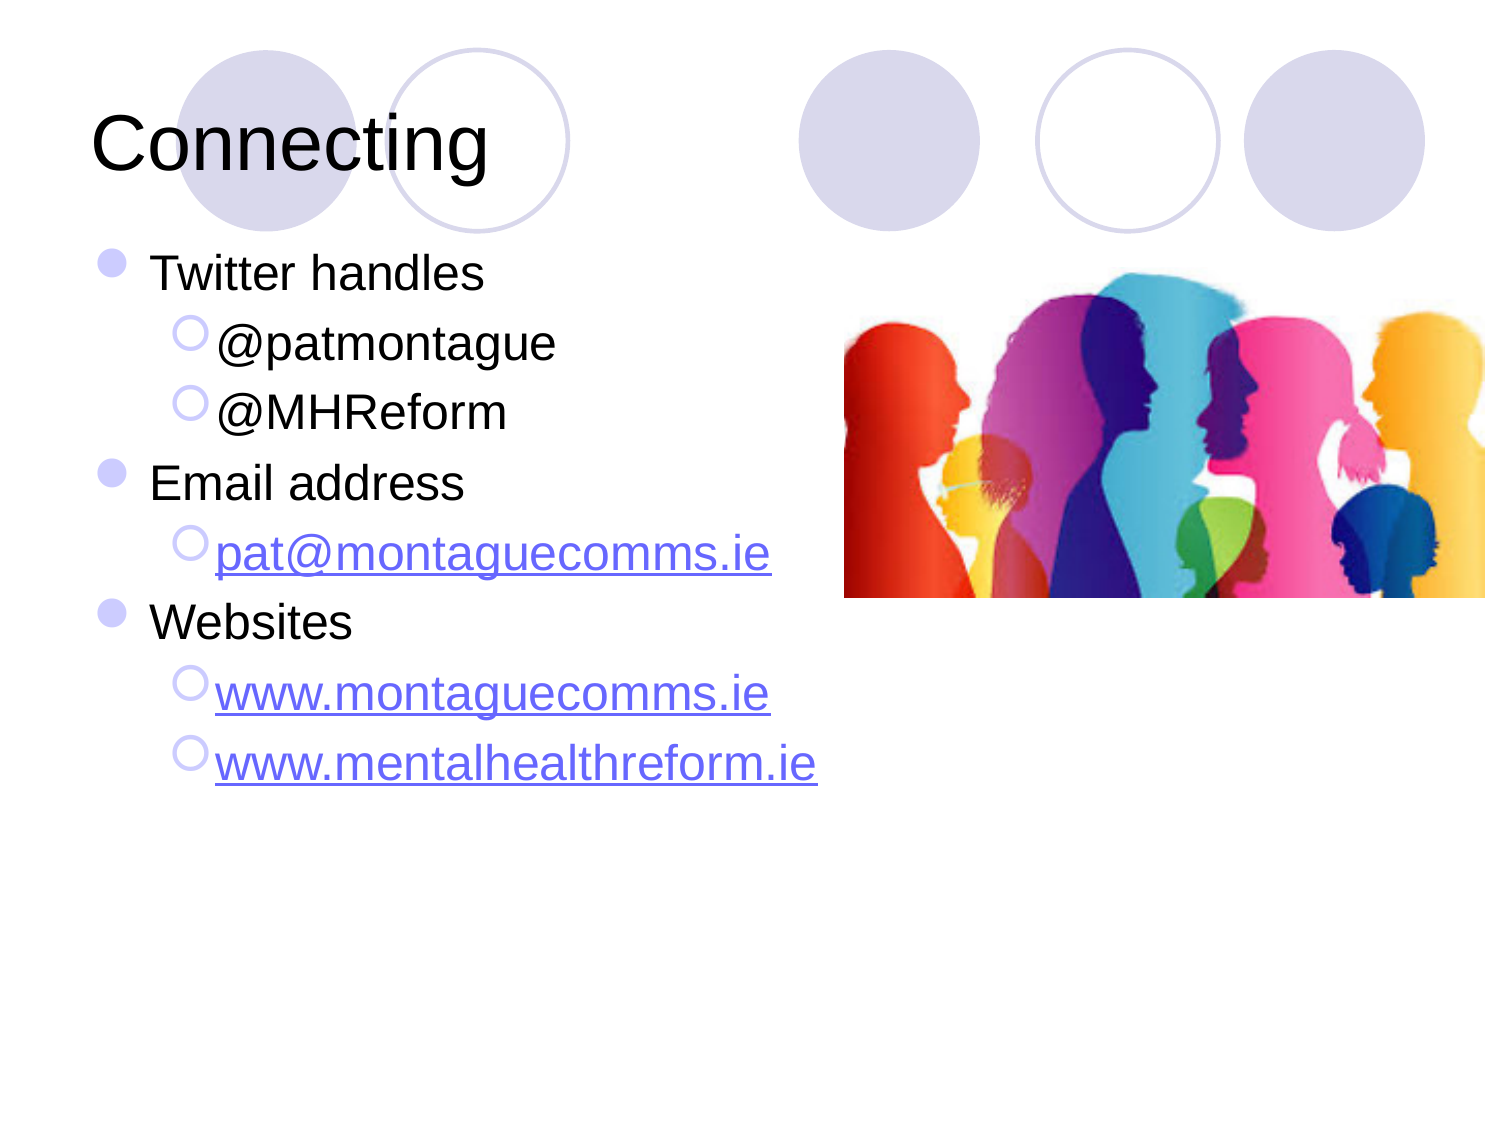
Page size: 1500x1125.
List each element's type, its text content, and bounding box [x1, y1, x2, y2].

list Twitter handles @patmontague @MHReform Email address pat@montaguecomms.ie Websites www.montaguecomms.ie www.mentalhealthreform.ie [78, 232, 845, 1064]
picture [844, 266, 1485, 598]
title Connecting [75, 45, 1425, 233]
